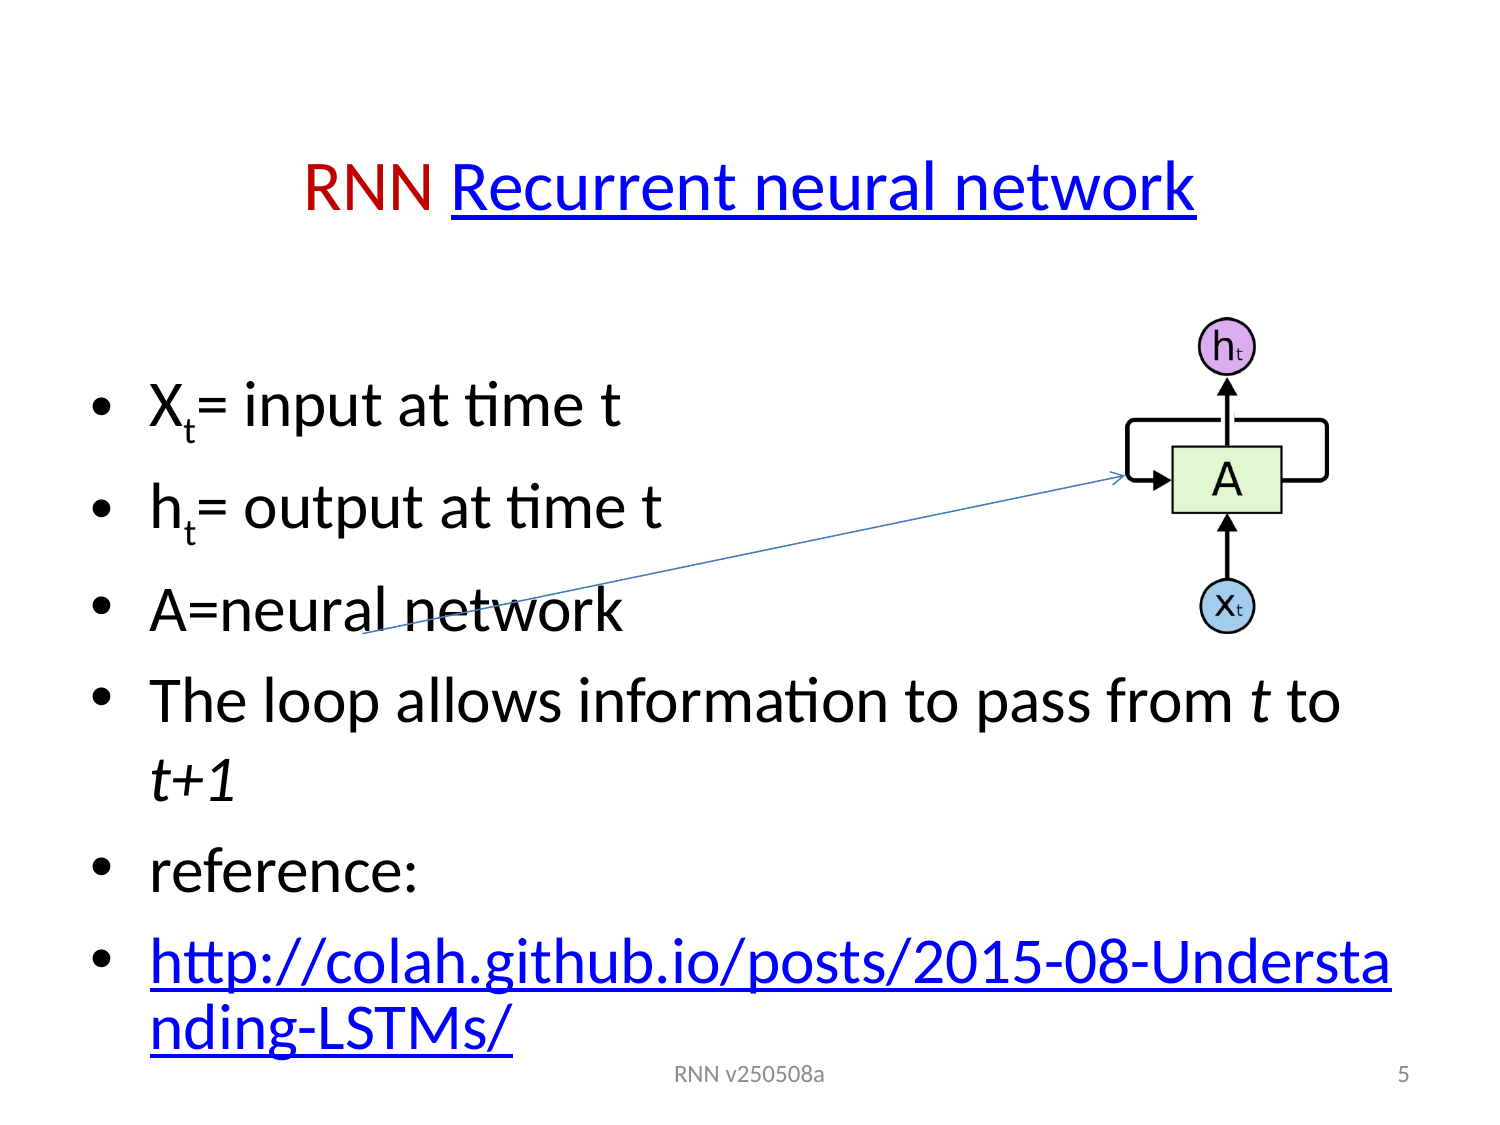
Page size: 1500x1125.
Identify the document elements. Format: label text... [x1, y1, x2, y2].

title RNN Recurrent neural network [75, 45, 1425, 233]
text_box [362, 475, 1126, 634]
list Xt= input at time t ht= output at time t A=neural network The loop allows information to pass from t to t+1 reference: http://colah.github.io/posts/2015-08-Understanding-LSTMs/ [75, 262, 1425, 1005]
picture [1124, 317, 1329, 634]
slide_number 5 [1074, 1042, 1425, 1103]
footer RNN v250508a [512, 1042, 988, 1103]
